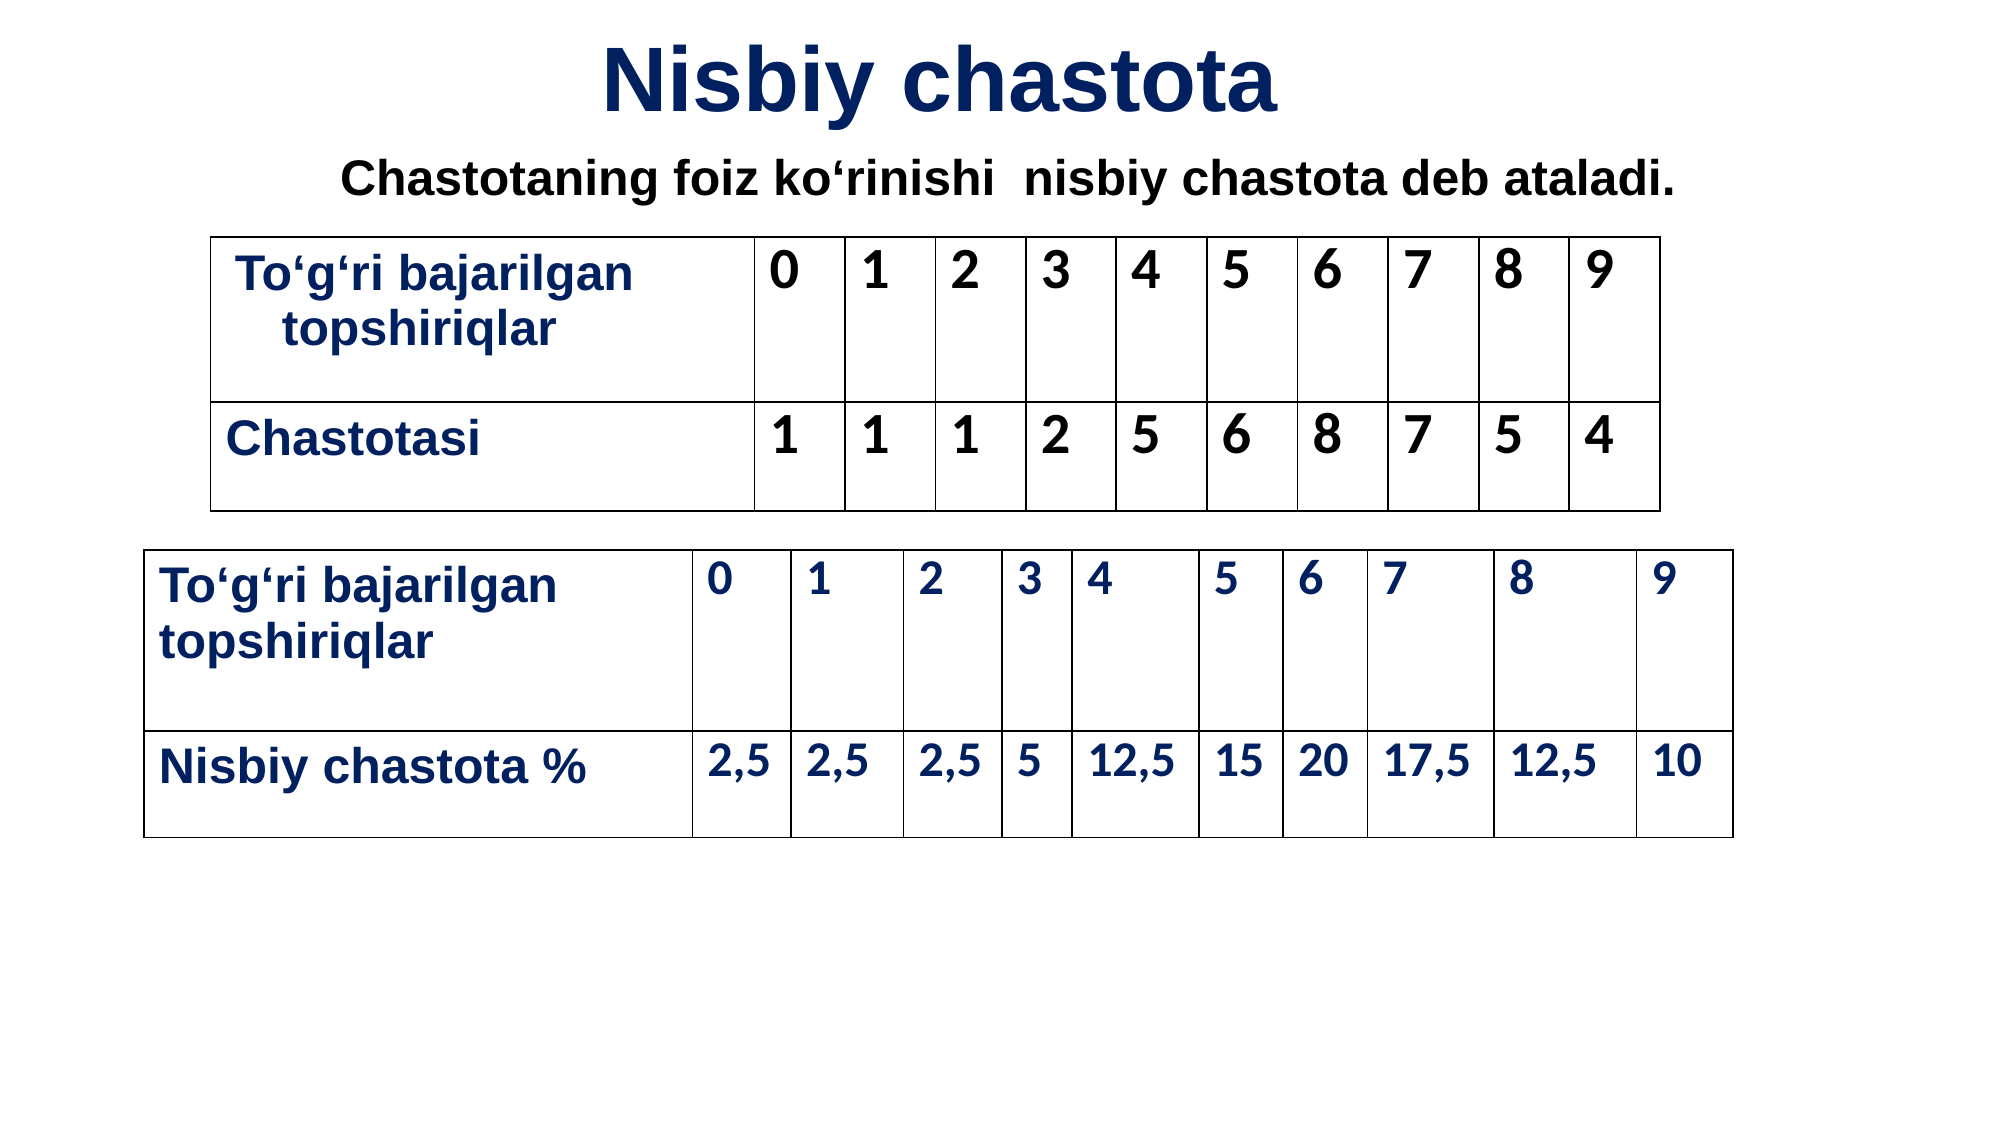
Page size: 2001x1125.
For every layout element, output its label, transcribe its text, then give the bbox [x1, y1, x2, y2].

table_header 6 [1298, 238, 1387, 401]
table_cell 5 [1117, 403, 1206, 510]
table_cell 7 [1389, 403, 1478, 510]
table_cell 4 [1570, 403, 1659, 510]
table_header 8 [1495, 551, 1636, 730]
table_cell 2 [1027, 403, 1115, 510]
table_header To‘g‘ri bajarilgan topshiriqlar [211, 238, 754, 401]
title Nisbiy chastota [264, 13, 1615, 151]
list [249, 549, 1750, 988]
table_cell 5 [1480, 403, 1568, 510]
table_cell 12,5 [1073, 732, 1198, 837]
table_header 5 [1208, 238, 1297, 401]
table_header 5 [1200, 551, 1282, 730]
table_header 7 [1368, 551, 1493, 730]
table_header 6 [1284, 551, 1367, 730]
table_header To‘g‘ri bajarilgan topshiriqlar [145, 551, 692, 730]
table_cell 12,5 [1495, 732, 1636, 837]
table_cell 2,5 [904, 732, 1001, 837]
table_cell 1 [846, 403, 935, 510]
table_header 1 [792, 551, 903, 730]
table_cell 2,5 [792, 732, 903, 837]
table_header 2 [904, 551, 1001, 730]
text_box Chastotaning foiz ko‘rinishi nisbiy chastota deb ataladi. [312, 138, 1880, 213]
table_cell 8 [1298, 403, 1387, 510]
table_cell 15 [1200, 732, 1282, 837]
table_cell Chastotasi [211, 403, 754, 510]
table_cell 5 [1003, 732, 1071, 837]
table_header 1 [846, 238, 935, 401]
table_cell 20 [1284, 732, 1367, 837]
table_cell 10 [1637, 732, 1732, 837]
table_header 9 [1570, 238, 1659, 401]
table_cell 6 [1208, 403, 1297, 510]
table_header 4 [1073, 551, 1198, 730]
table_header 2 [936, 238, 1025, 401]
table_cell 17,5 [1368, 732, 1493, 837]
table_cell 2,5 [693, 732, 790, 837]
table_header 9 [1637, 551, 1732, 730]
table_header 3 [1027, 238, 1115, 401]
table_header 7 [1389, 238, 1478, 401]
table_header 0 [693, 551, 790, 730]
table_header 0 [755, 238, 844, 401]
table_header 8 [1480, 238, 1568, 401]
table_header 3 [1003, 551, 1071, 730]
table_cell Nisbiy chastota % [145, 732, 692, 837]
table_cell 1 [755, 403, 844, 510]
table_cell 1 [936, 403, 1025, 510]
table_header 4 [1117, 238, 1206, 401]
